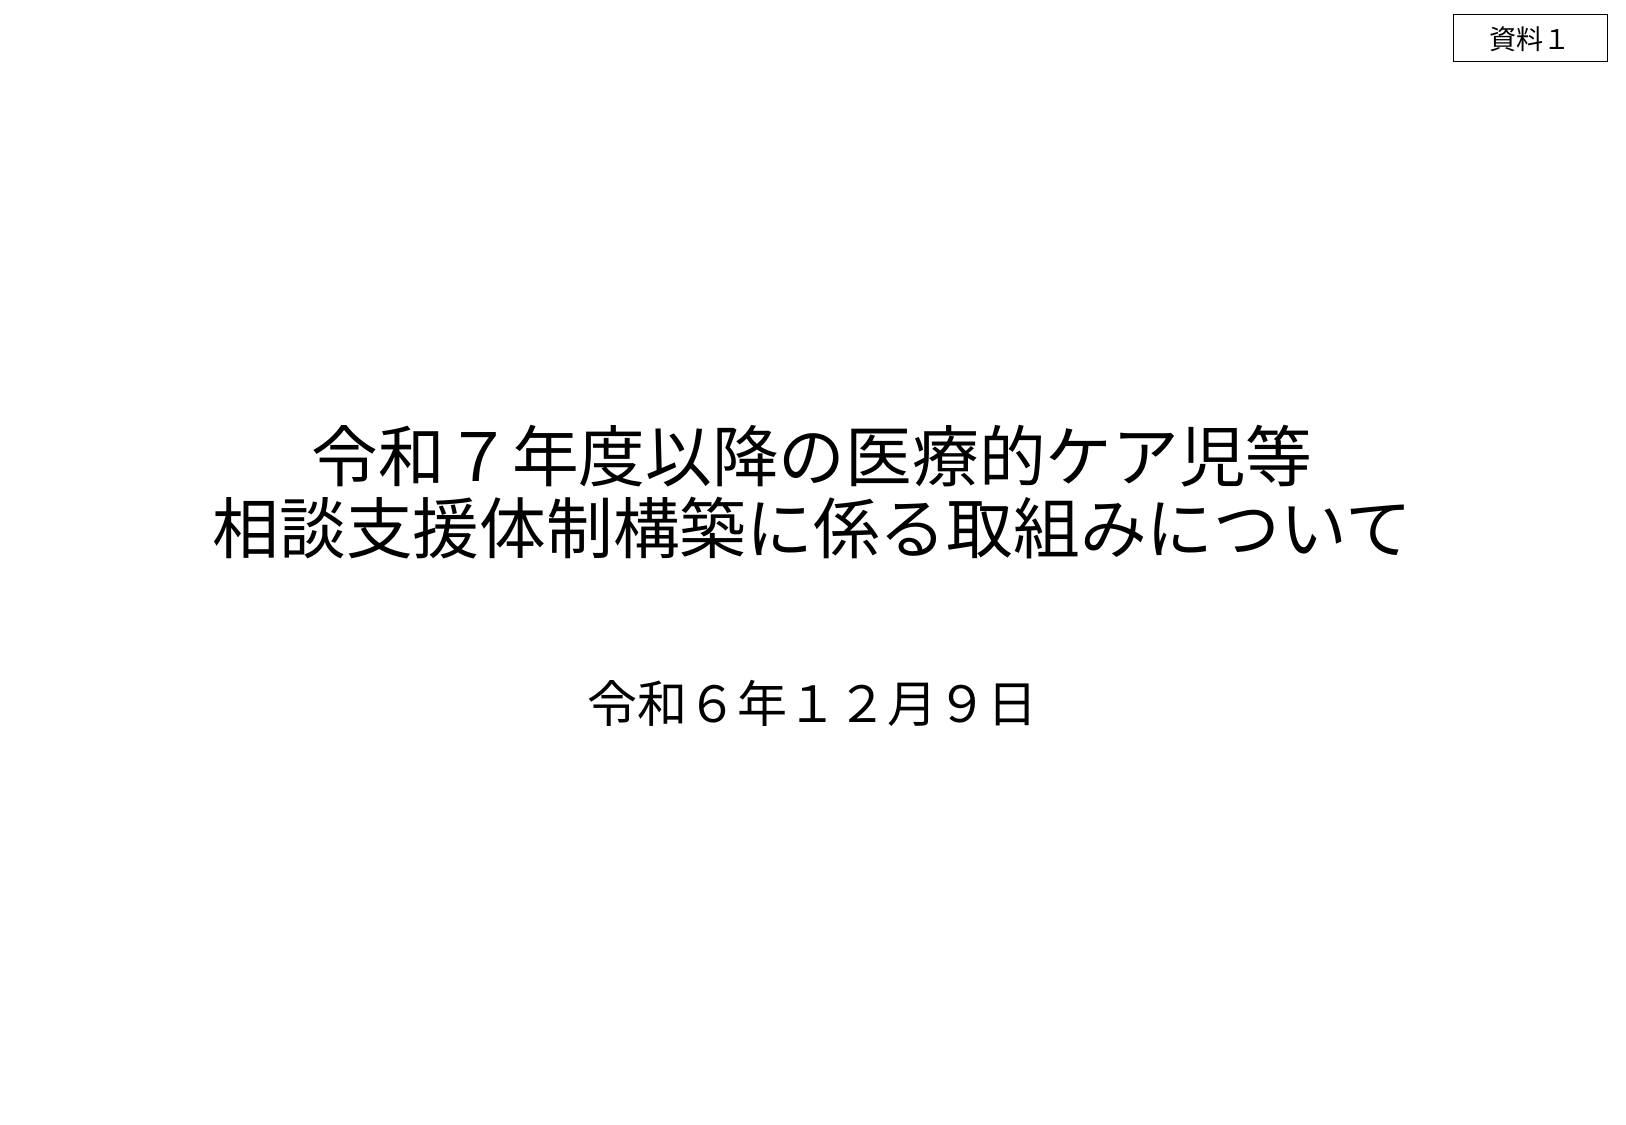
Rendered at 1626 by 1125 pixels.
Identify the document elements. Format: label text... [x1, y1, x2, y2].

title 令和７年度以降の医療的ケア児等 相談支援体制構築に係る取組みについて [121, 184, 1504, 576]
text_box 資料１ [1453, 14, 1608, 62]
subtitle 令和６年１２月９日 [203, 590, 1422, 863]
